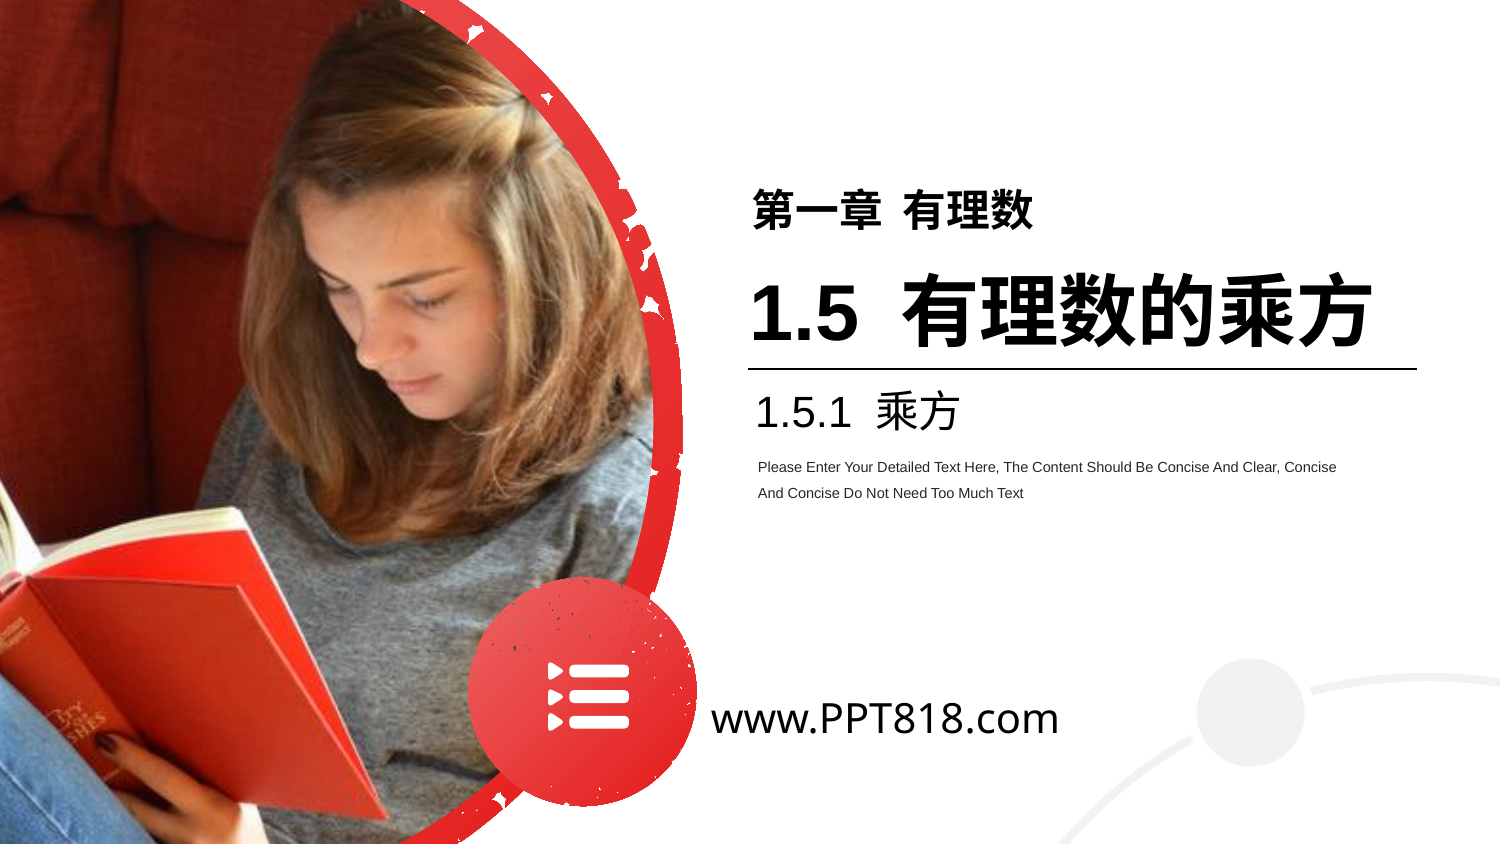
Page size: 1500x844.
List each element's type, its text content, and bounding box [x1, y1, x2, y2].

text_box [948, 677, 1500, 844]
picture [0, 0, 654, 844]
text_box [654, 602, 696, 781]
text_box www.PPT818.com [696, 679, 948, 749]
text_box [734, 254, 1418, 445]
text_box Please Enter Your Detailed Text Here, The Content Should Be Concise And Clear, Concise And Concise Do Not Need Too Much Text [746, 445, 1357, 508]
text_box [654, 252, 683, 593]
text_box 第一章 有理数 [740, 177, 1046, 241]
